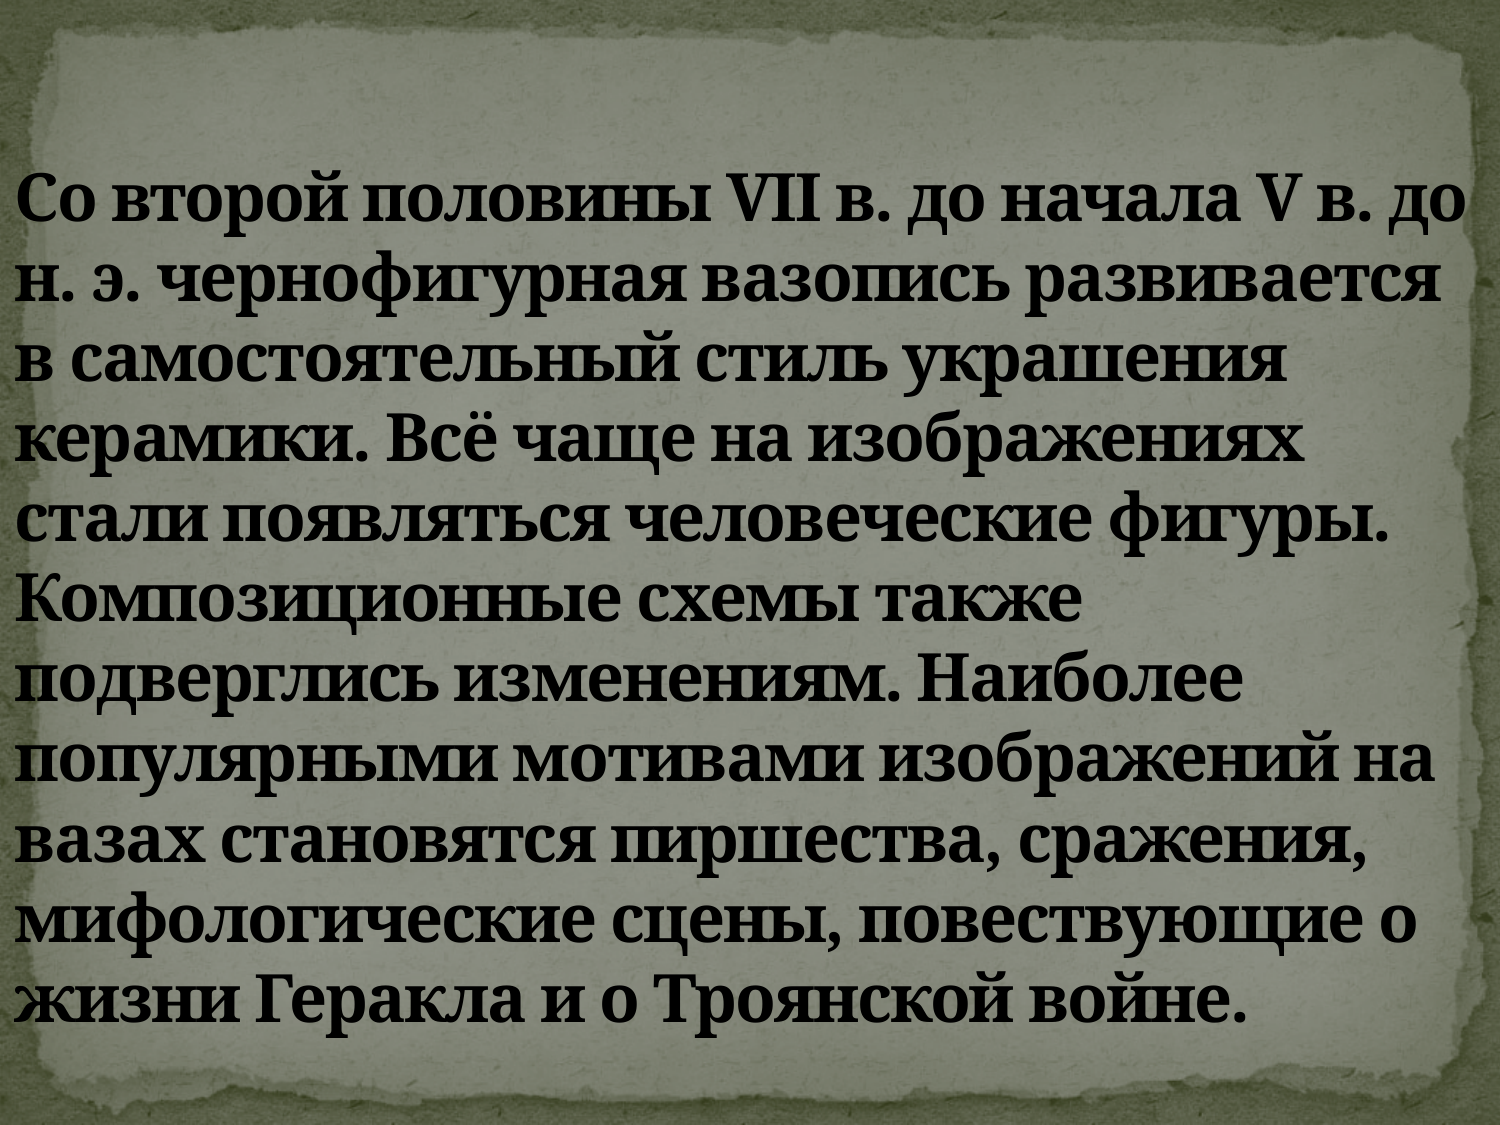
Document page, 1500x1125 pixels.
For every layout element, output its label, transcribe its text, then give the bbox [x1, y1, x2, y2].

title Со второй половины VII в. до начала V в. до н. э. чернофигурная вазопись развивается в самостоятельный стиль украшения керамики. Всё чаще на изображениях стали появляться человеческие фигуры. Композиционные схемы также подверглись изменениям. Наиболее популярными мотивами изображений на вазах становятся пиршества, сражения, мифологические сцены, повествующие о жизни Геракла и о Троянской войне. [0, 81, 1500, 1043]
